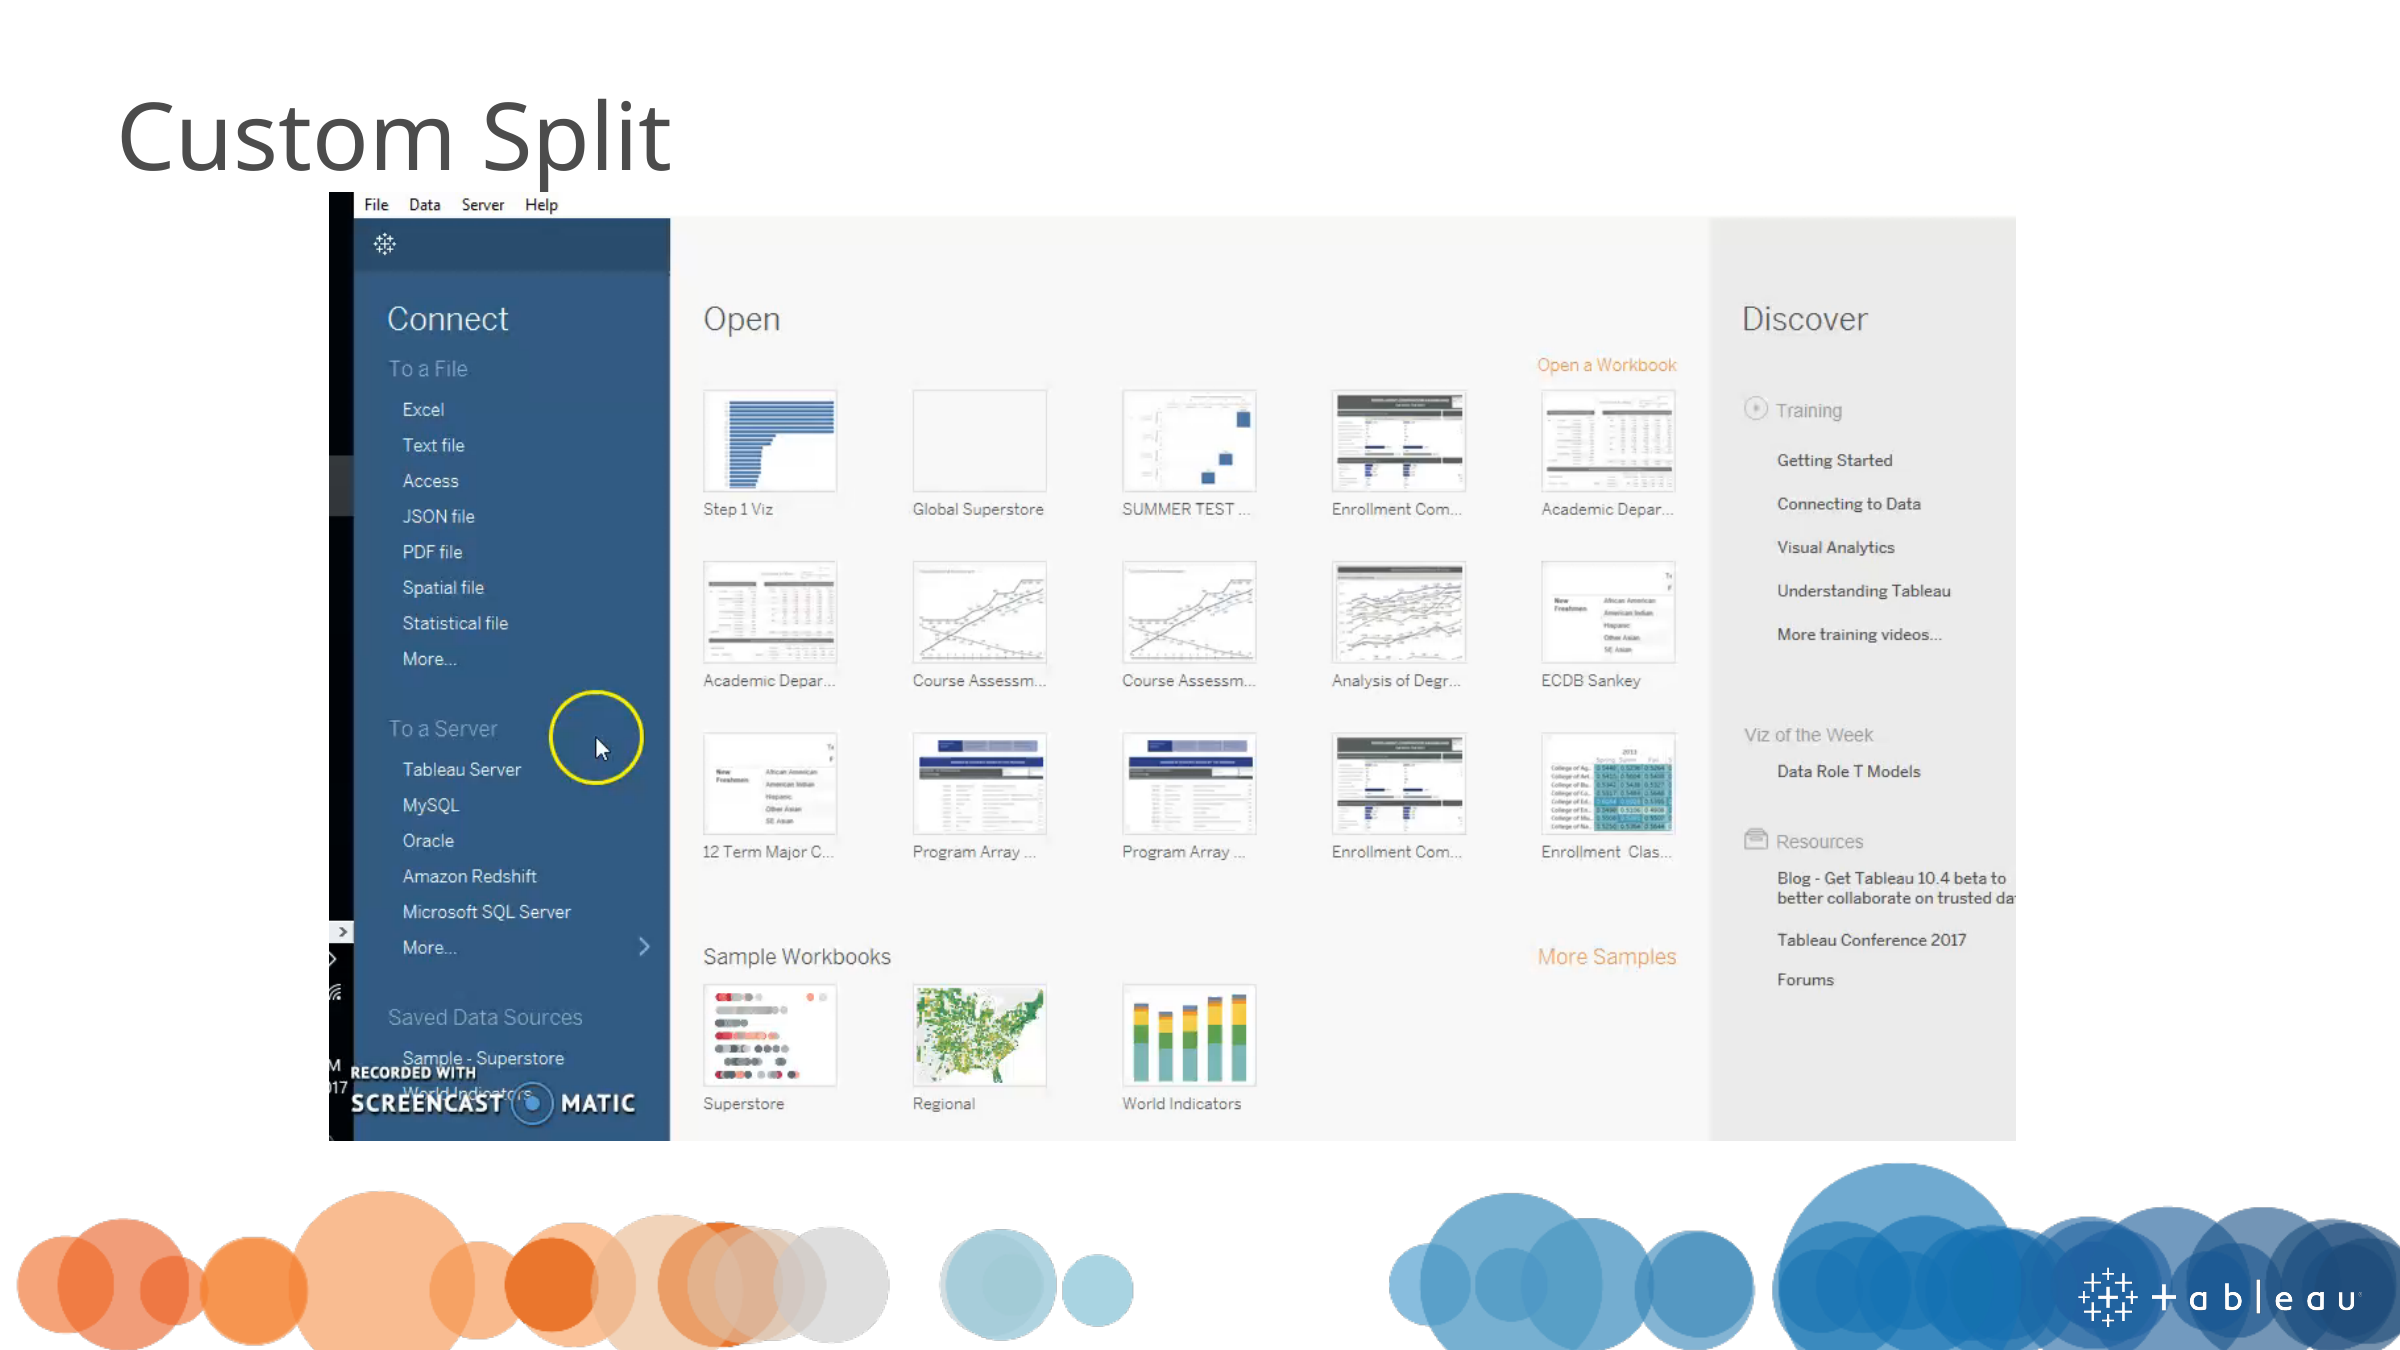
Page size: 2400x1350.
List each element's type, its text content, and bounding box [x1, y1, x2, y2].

list Custom Split [116, 98, 2294, 190]
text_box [328, 191, 2017, 1142]
picture [0, 1137, 2400, 1350]
